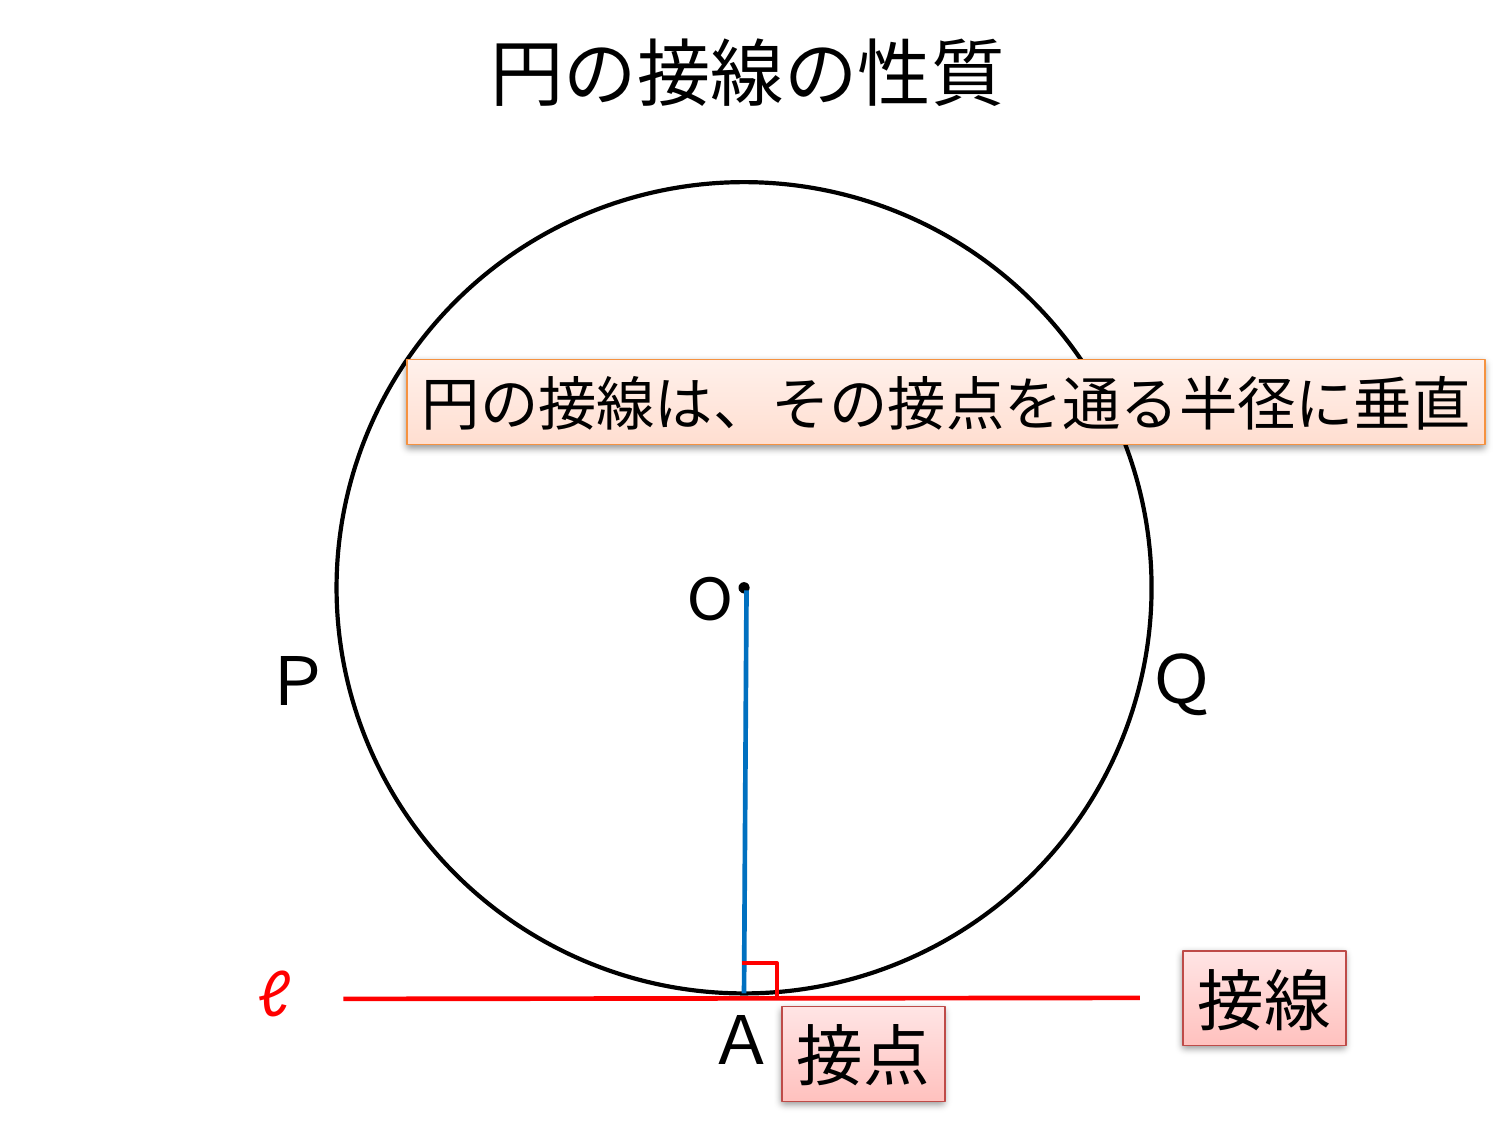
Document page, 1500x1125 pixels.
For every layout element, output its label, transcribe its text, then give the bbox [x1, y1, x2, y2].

text_box Ｑ [1156, 629, 1231, 724]
title 円の接線の性質 [72, 19, 1423, 124]
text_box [343, 962, 1141, 1000]
text_box ℓ [243, 942, 332, 1038]
text_box Ｐ [249, 631, 331, 727]
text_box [336, 181, 1152, 994]
text_box 円の接線は、その接点を通る半径に垂直 [1156, 359, 1486, 445]
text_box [743, 589, 747, 961]
text_box 接点 [781, 1007, 946, 1102]
text_box 接線 [1182, 950, 1347, 1046]
text_box Ａ [693, 1007, 776, 1086]
